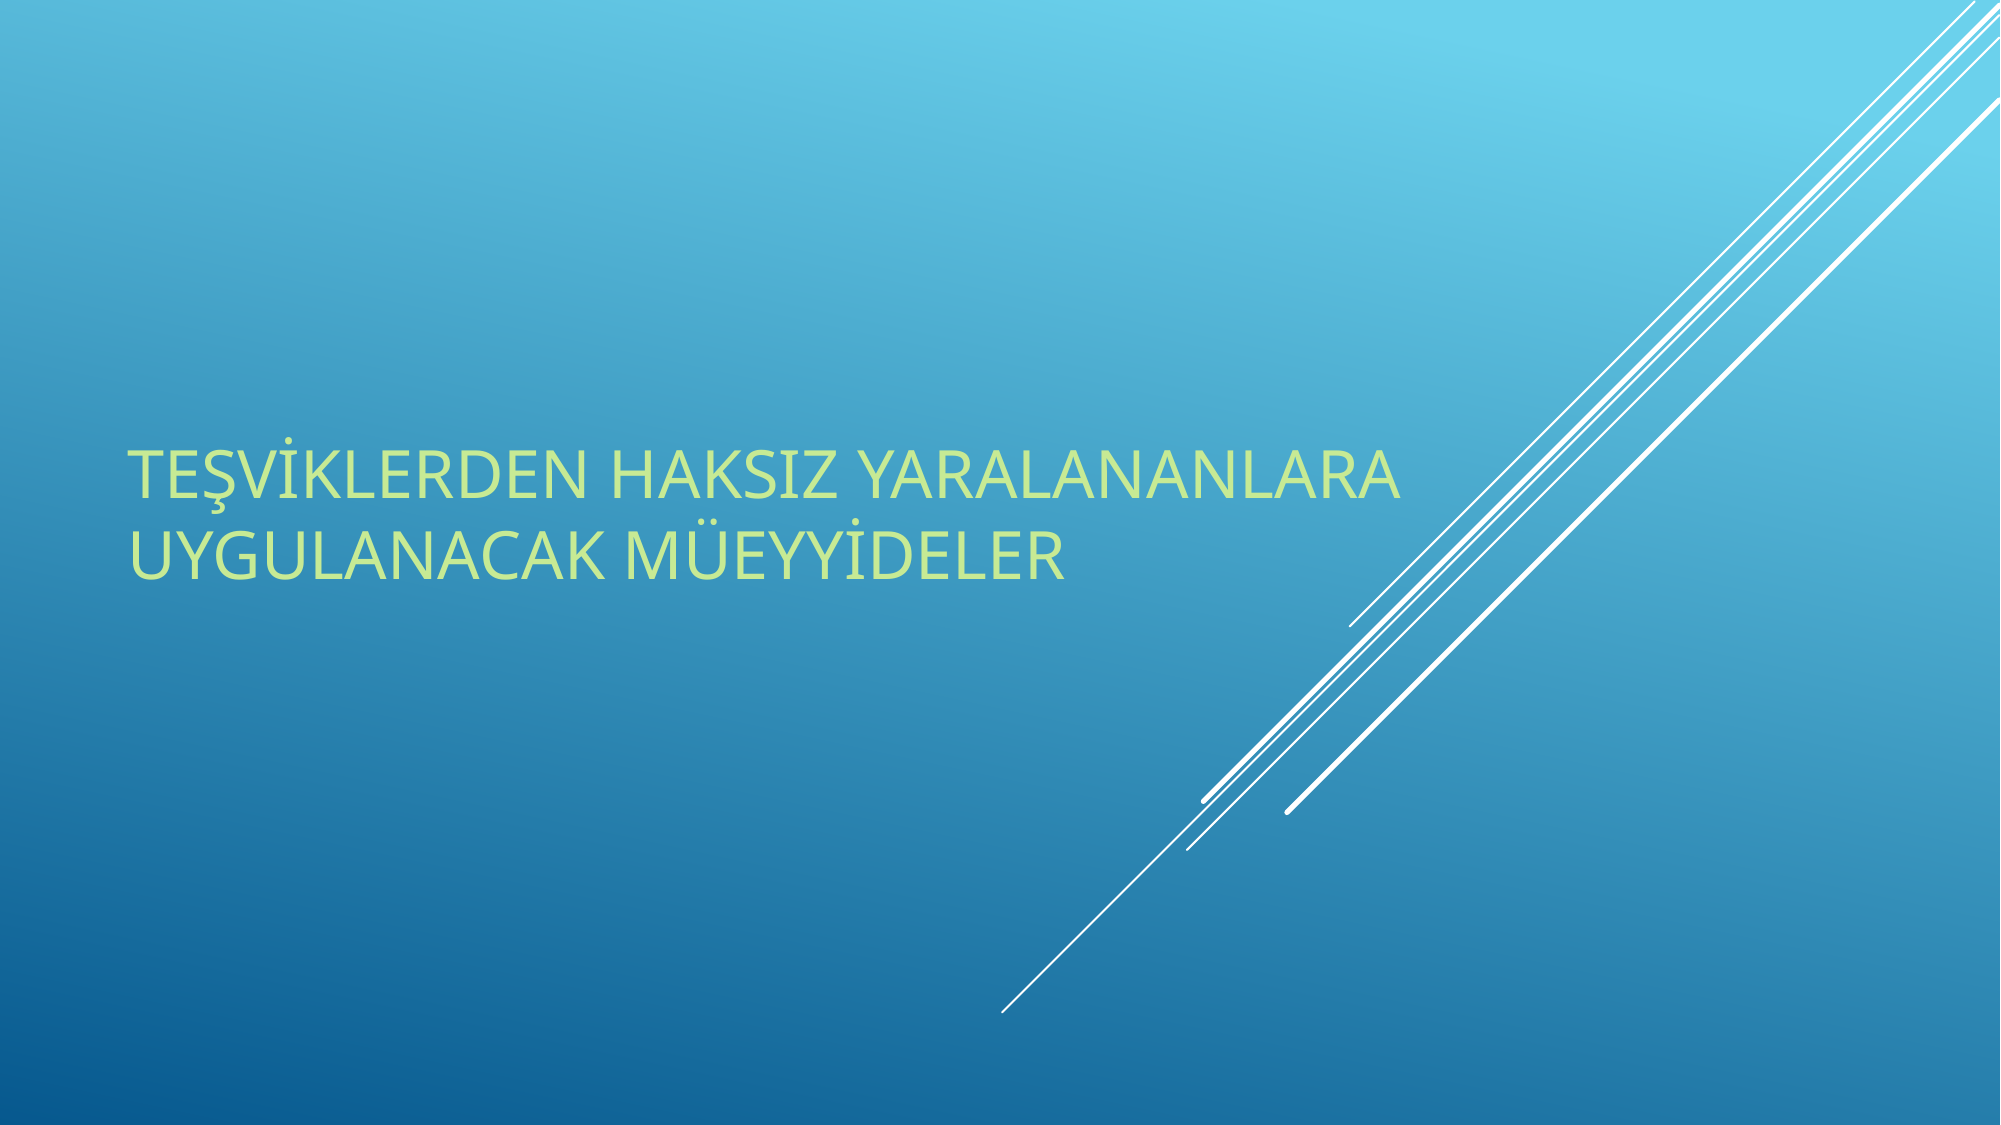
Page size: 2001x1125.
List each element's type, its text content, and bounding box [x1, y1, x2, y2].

title TEŞVİKLERDEN HAKSIZ YARALANANLARA UYGULANACAK MÜEYYİDELER [112, 270, 1425, 600]
subtitle [1030, 660, 2000, 980]
